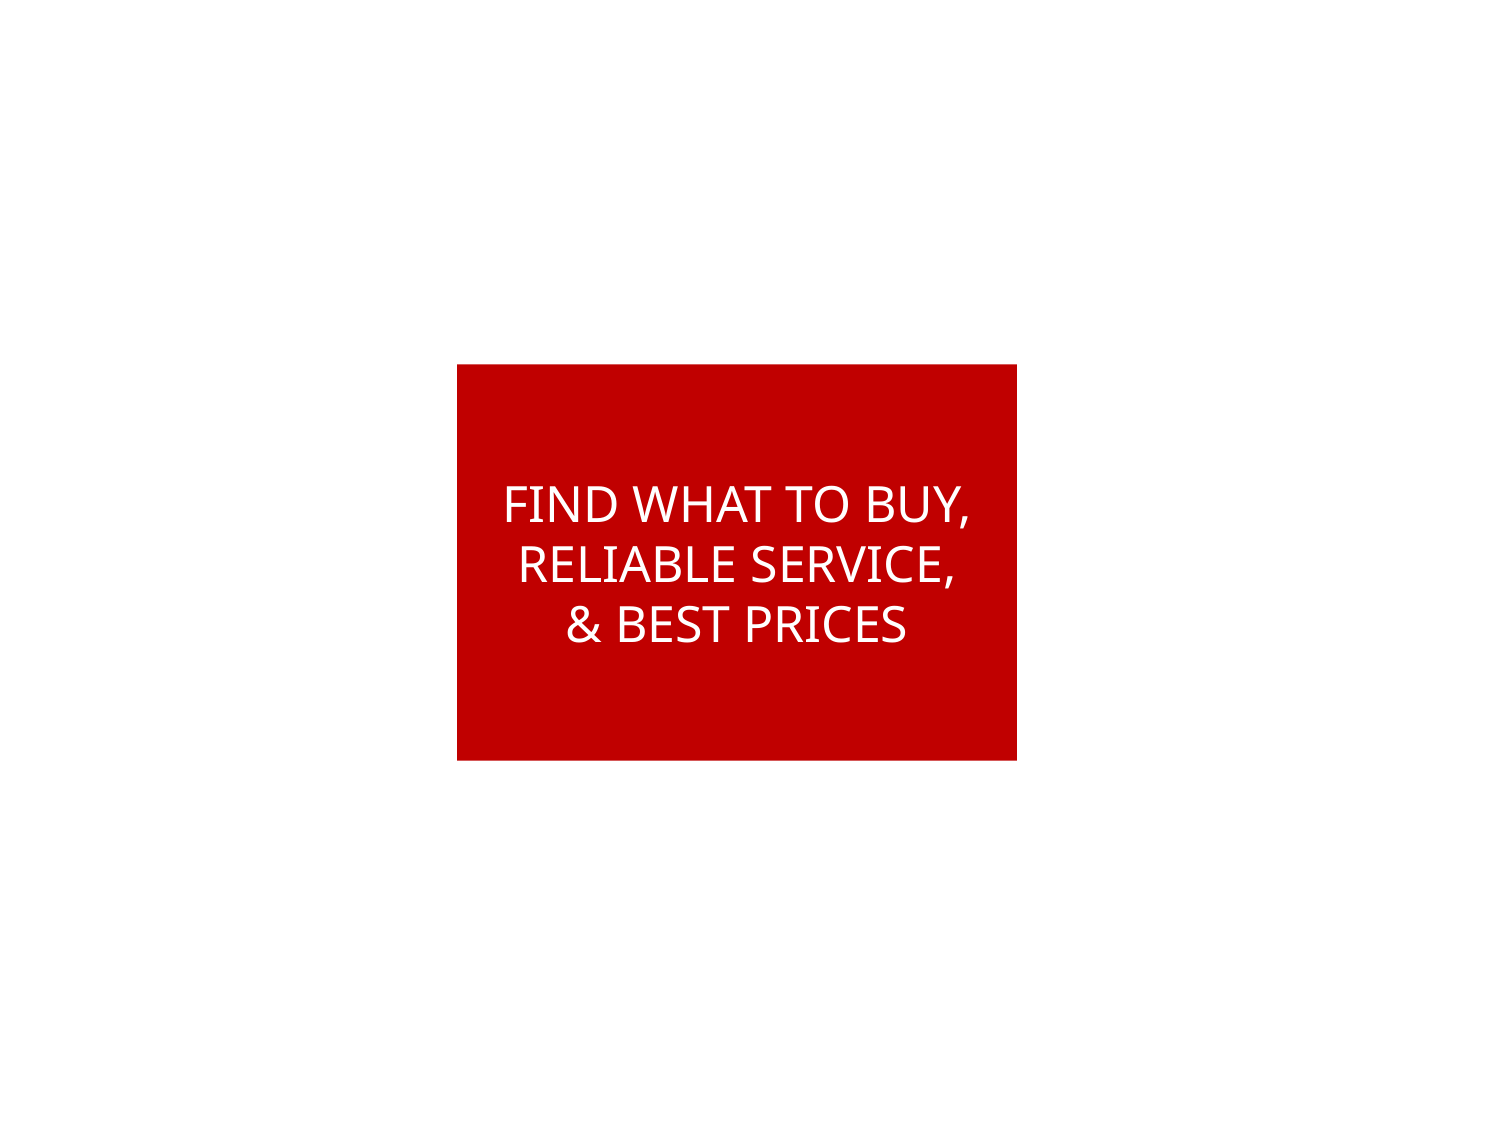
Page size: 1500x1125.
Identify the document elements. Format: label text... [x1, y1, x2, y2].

text_box FIND WHAT TO BUY, RELIABLE SERVICE, & BEST PRICES [456, 363, 1018, 762]
